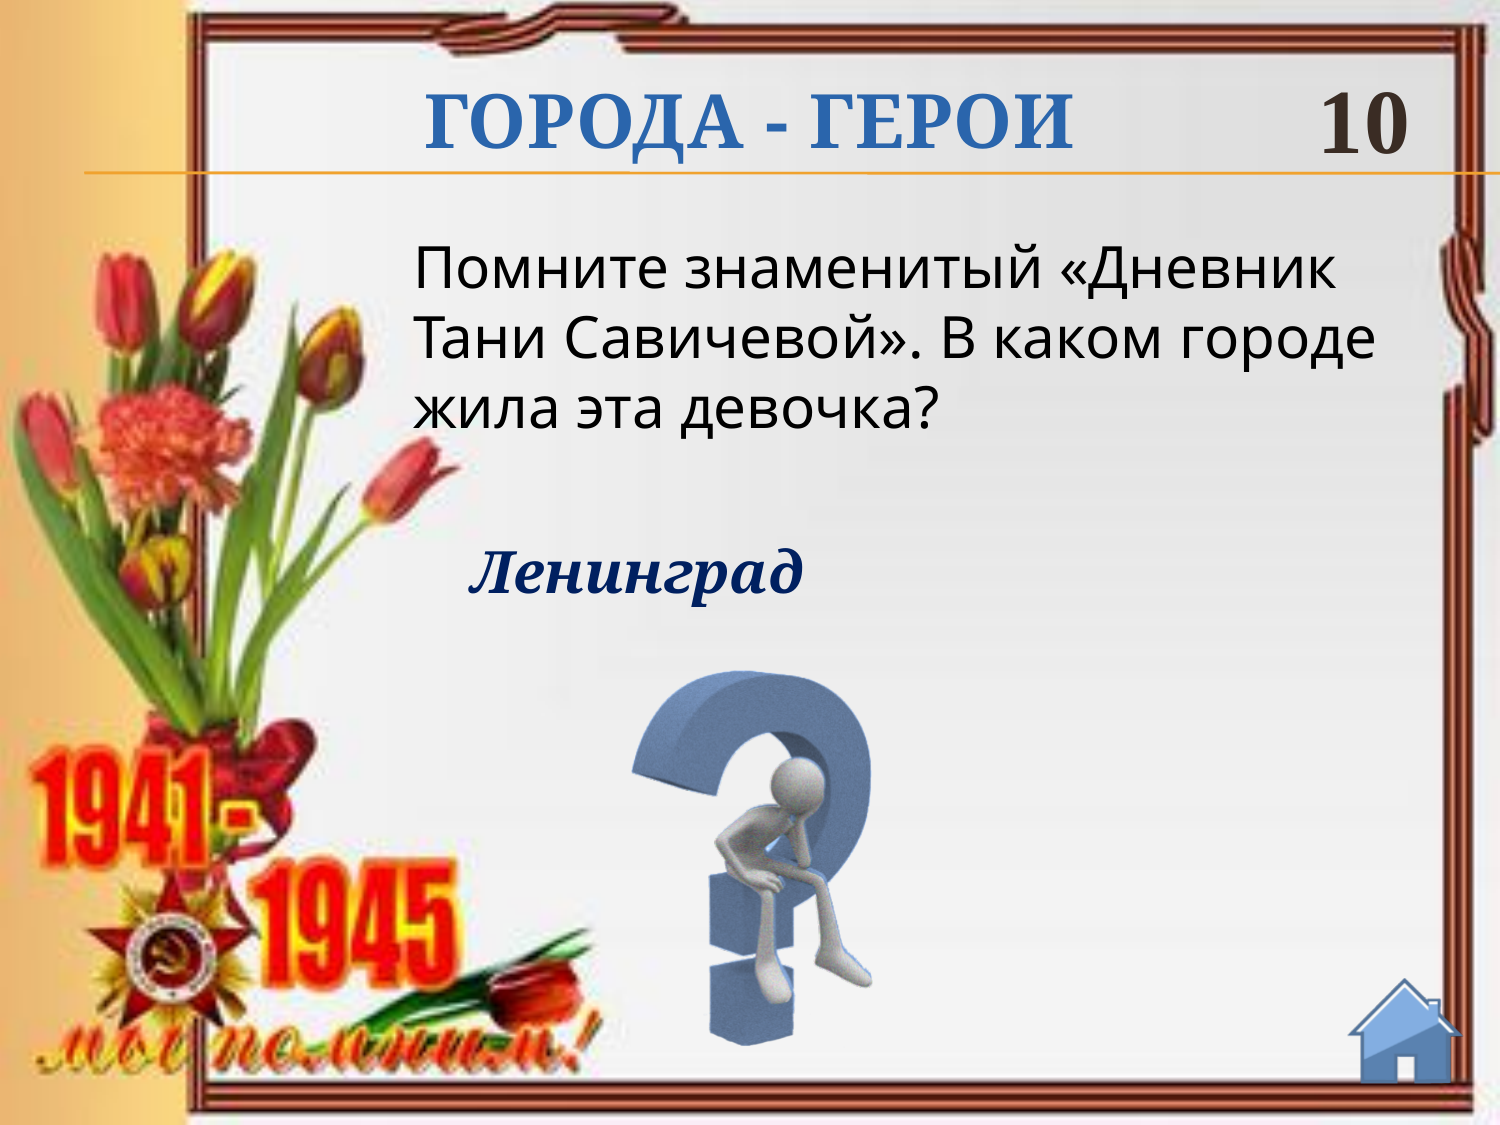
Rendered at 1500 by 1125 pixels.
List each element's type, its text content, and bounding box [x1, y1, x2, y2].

text_box Помните знаменитый «Дневник Тани Савичевой». В каком городе жила эта девочка? [398, 222, 1447, 448]
text_box Ленинград [456, 527, 1447, 613]
picture [0, 0, 1500, 1125]
text_box ГОРОДА - ГЕРОИ [218, 66, 1281, 172]
text_box 10 [1281, 54, 1447, 180]
